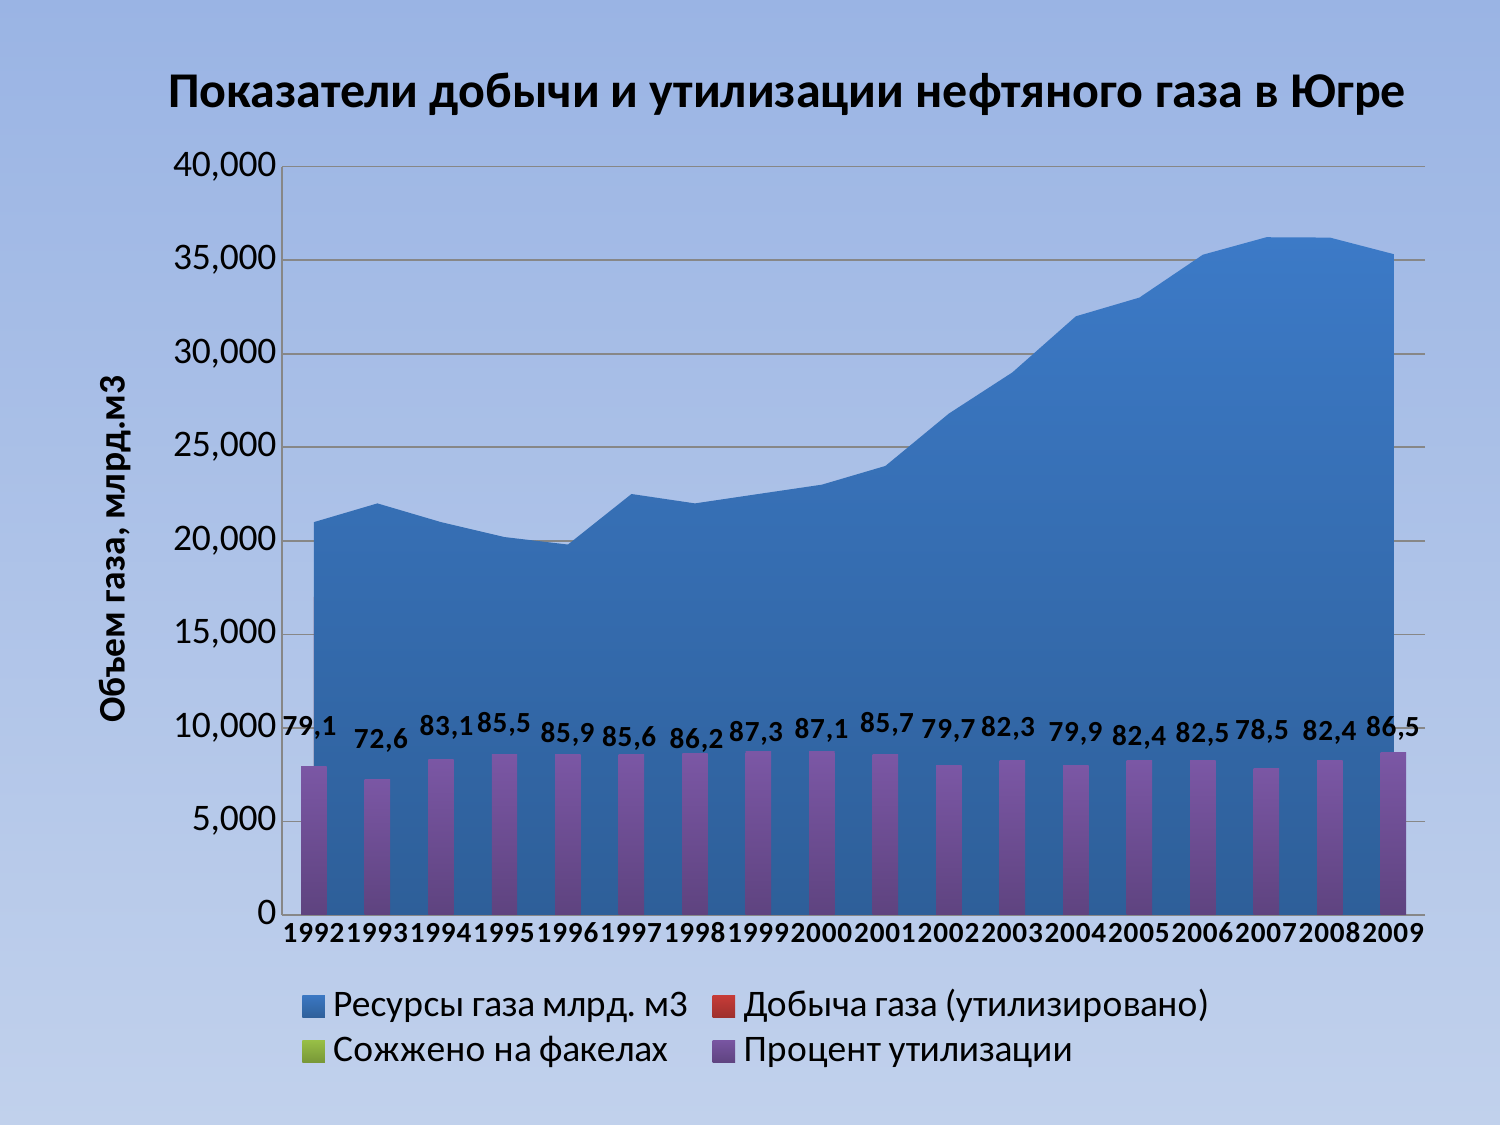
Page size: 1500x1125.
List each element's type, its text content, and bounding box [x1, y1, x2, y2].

chart [58, 128, 1454, 1079]
title Показатели добычи и утилизации нефтяного газа в Югре [149, 45, 1426, 127]
